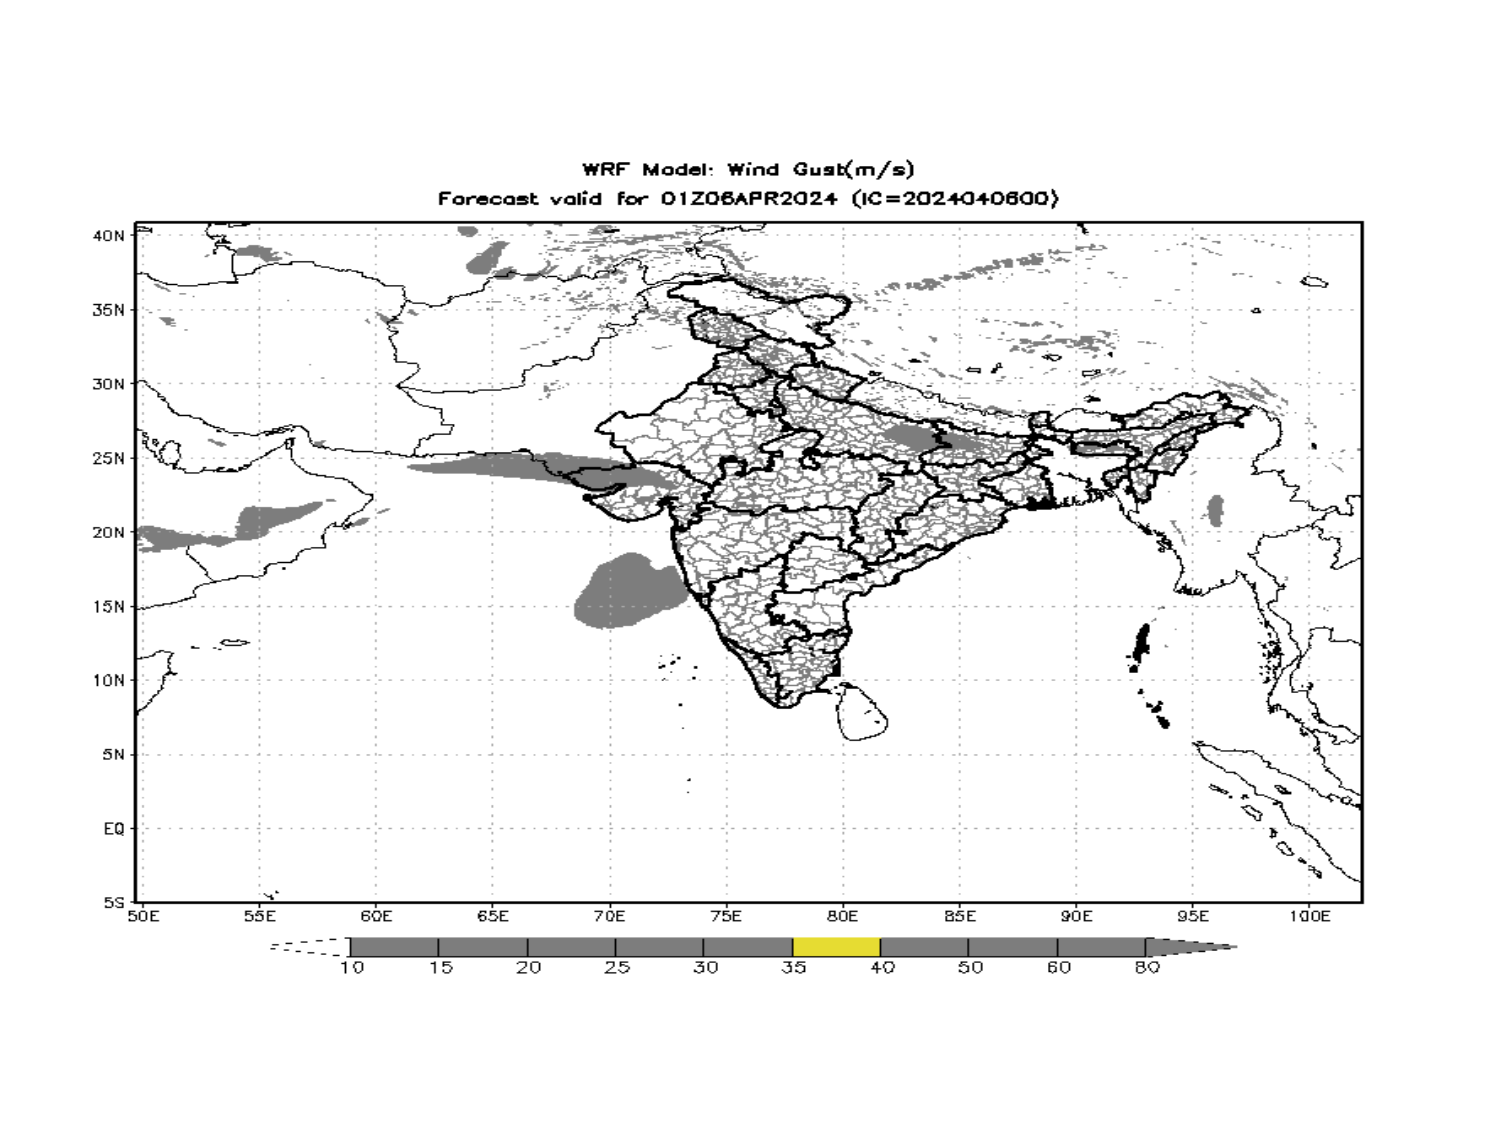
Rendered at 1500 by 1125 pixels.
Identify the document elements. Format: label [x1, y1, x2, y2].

picture [74, 149, 1426, 976]
